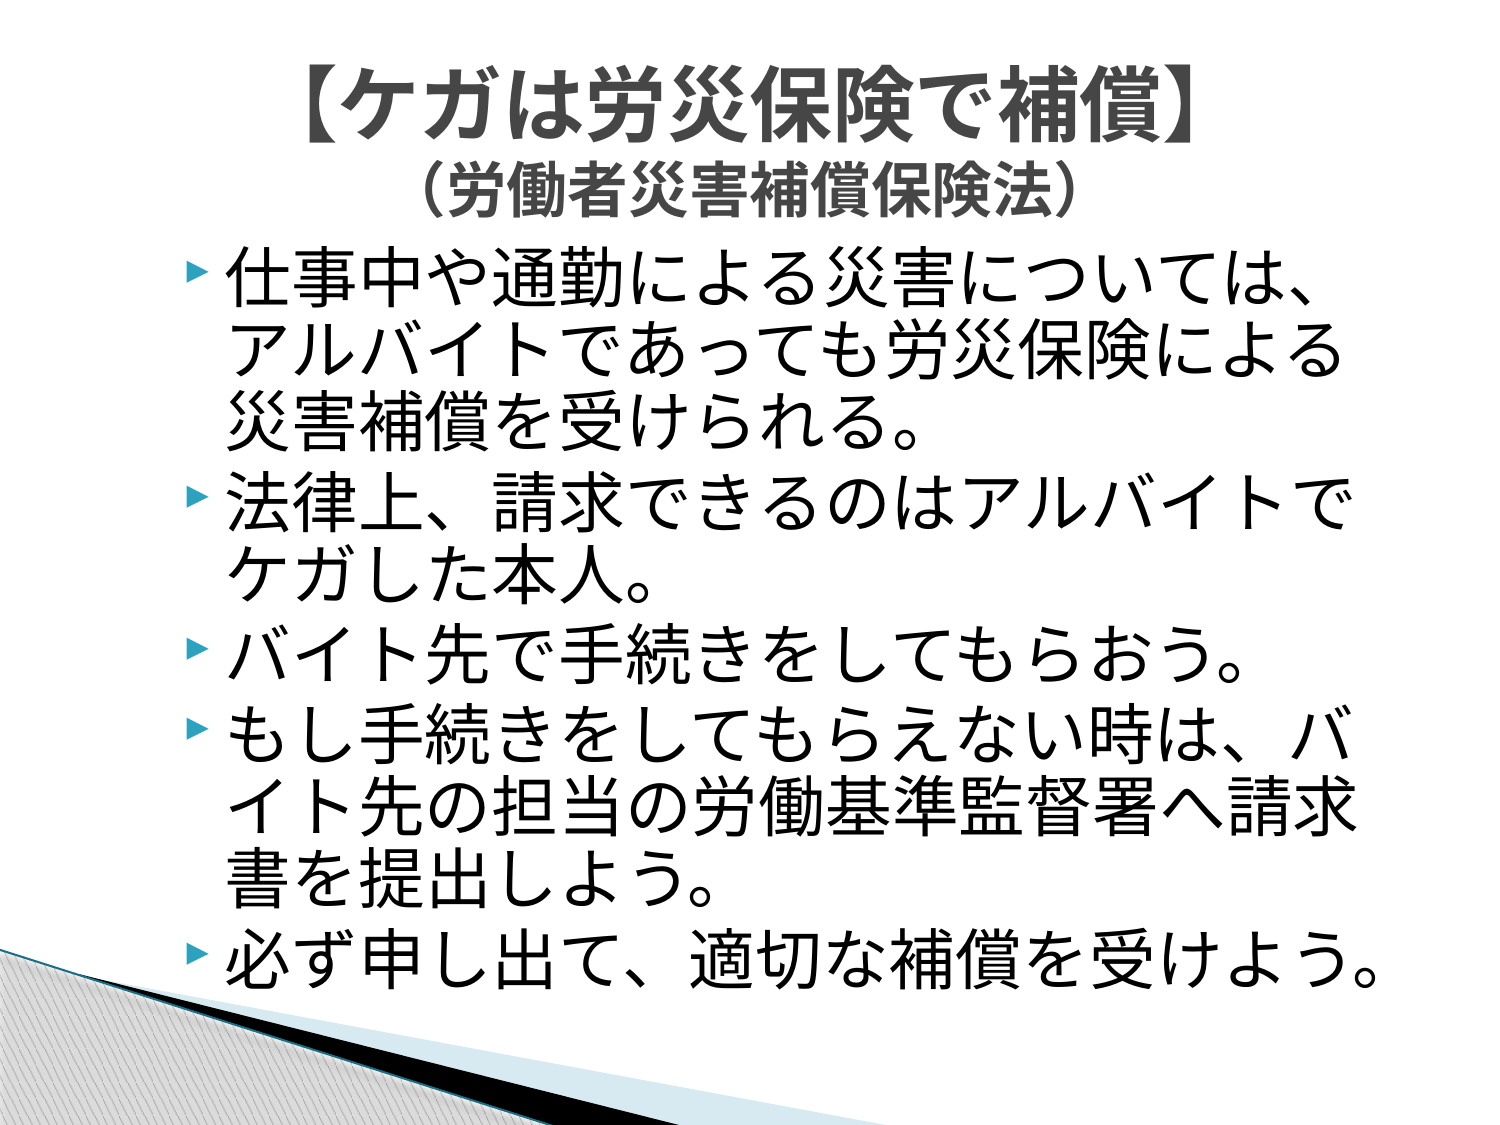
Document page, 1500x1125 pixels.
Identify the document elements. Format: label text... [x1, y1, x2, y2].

title 【ケガは労災保険で補償】 （労働者災害補償保険法） [75, 45, 1425, 233]
list 仕事中や通勤による災害については、アルバイトであっても労災保険による災害補償を受けられる。 法律上、請求できるのはアルバイトでケガした本人。 バイト先で手続きをしてもらおう。 もし手続きをしてもらえない時は、バイト先の担当の労働基準監督署へ請求書を提出しよう。 必ず申し出て、適切な補償を受けよう。 [149, 237, 1426, 1055]
